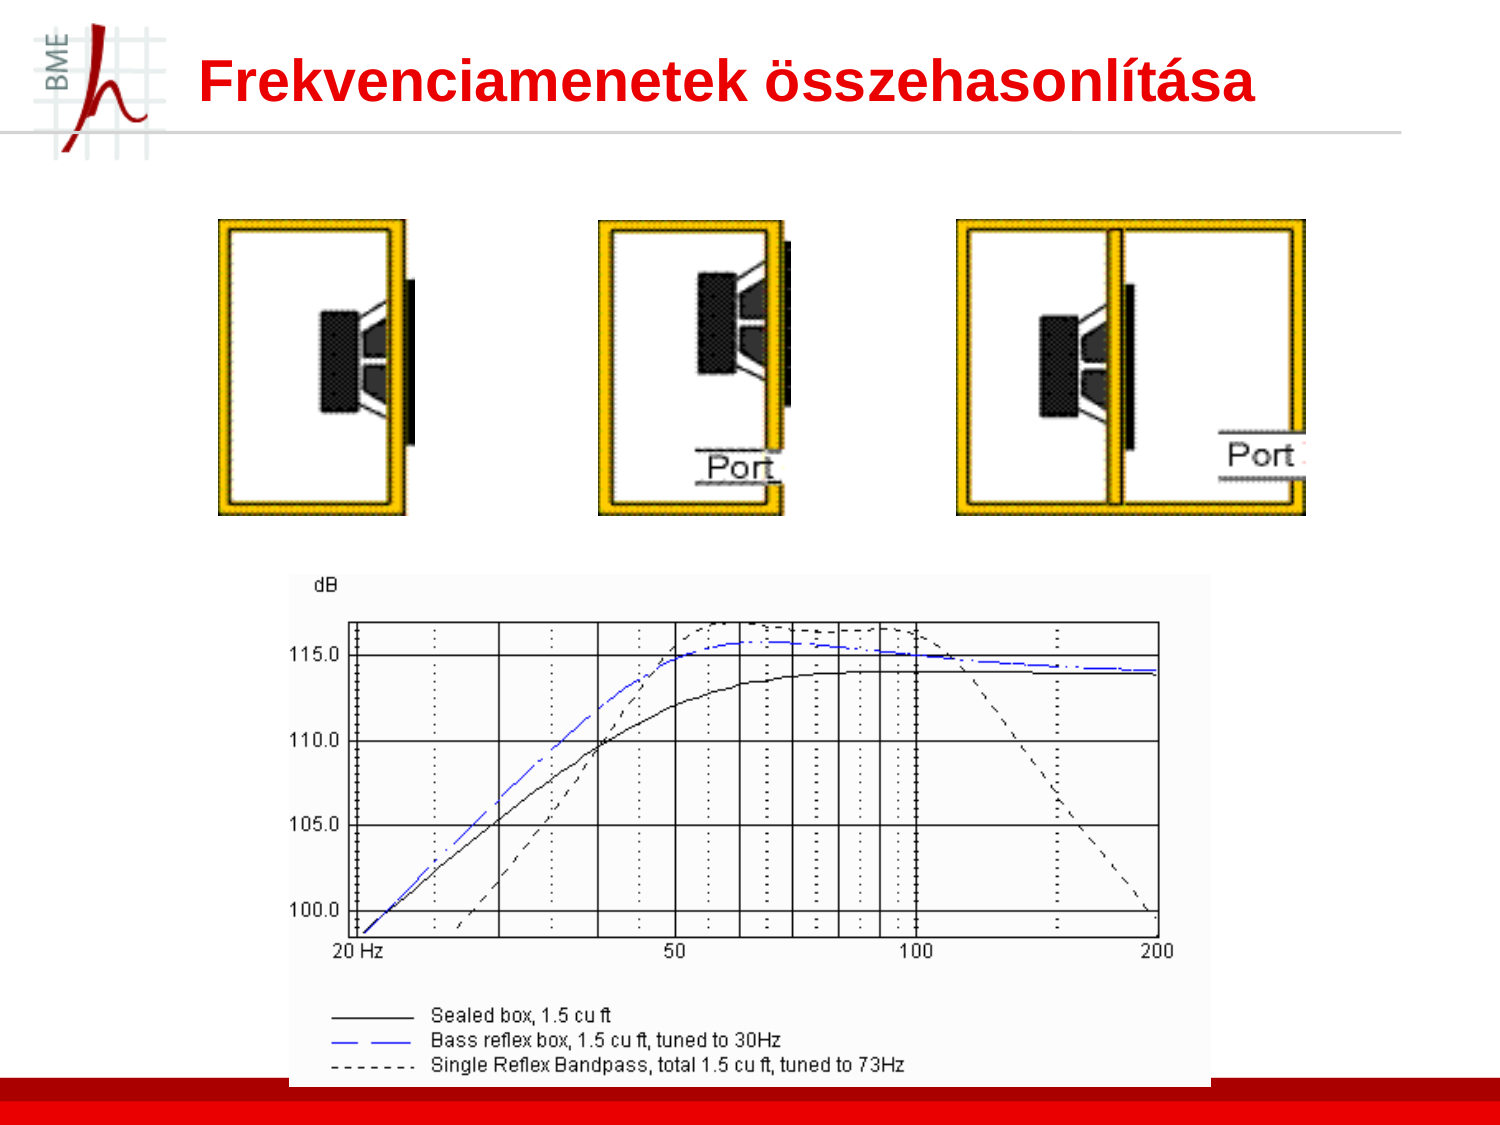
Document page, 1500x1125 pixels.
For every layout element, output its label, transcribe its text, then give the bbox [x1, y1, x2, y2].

title Frekvenciamenetek összehasonlítása [182, 12, 1495, 143]
picture [288, 573, 1211, 1087]
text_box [218, 219, 1306, 516]
picture [32, 135, 168, 162]
picture [32, 22, 168, 130]
